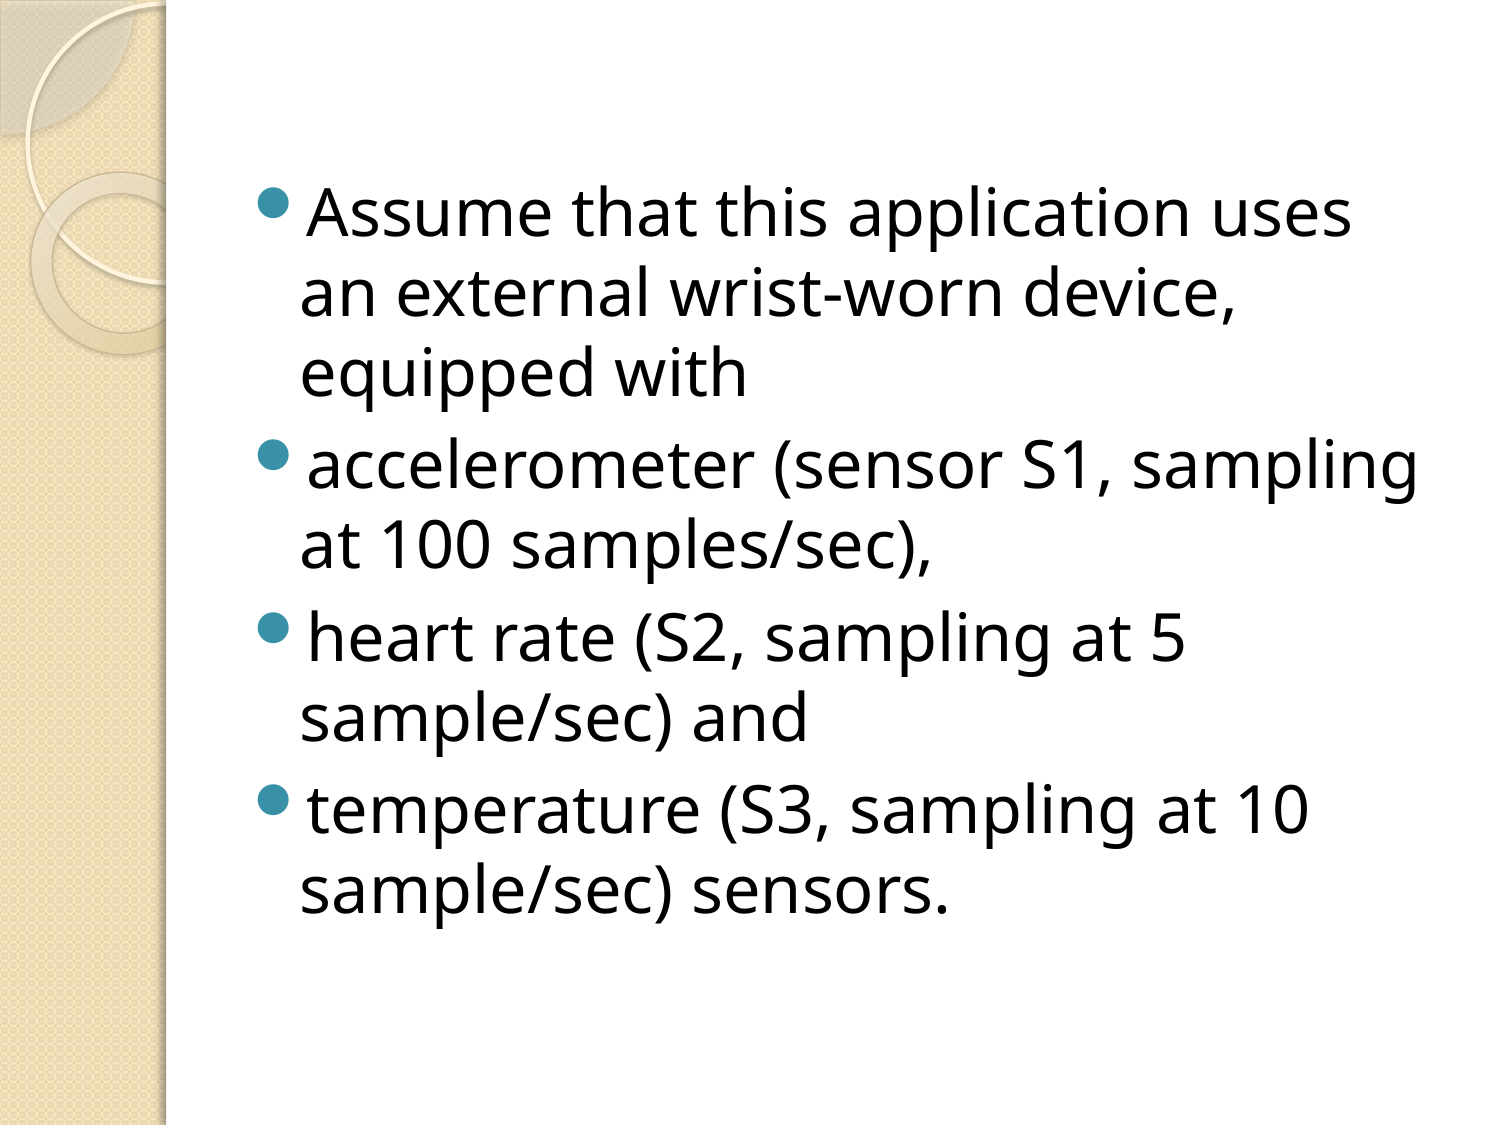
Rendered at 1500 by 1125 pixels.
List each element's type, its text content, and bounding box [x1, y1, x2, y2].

list Assume that this application uses an external wrist-worn device, equipped with accelerometer (sensor S1, sampling at 100 samples/sec), heart rate (S2, sampling at 5 sample/sec) and temperature (S3, sampling at 10 sample/sec) sensors. [225, 162, 1455, 950]
